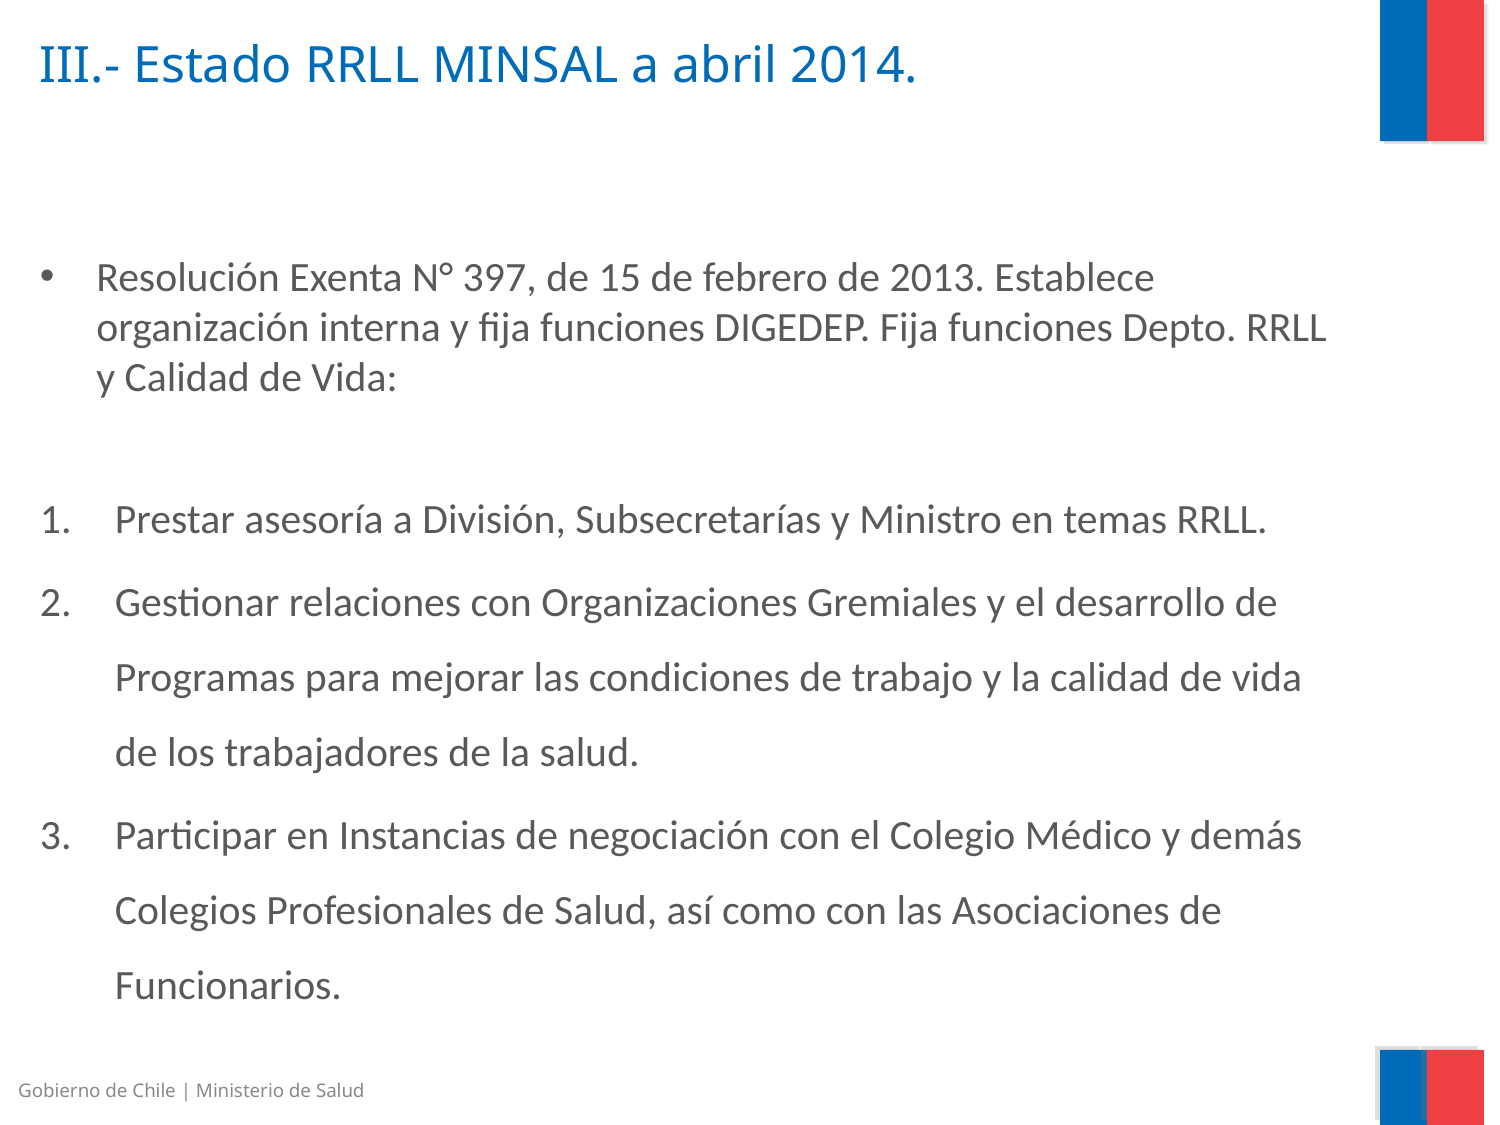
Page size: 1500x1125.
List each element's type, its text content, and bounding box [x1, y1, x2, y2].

list Resolución Exenta N° 397, de 15 de febrero de 2013. Establece organización interna y fija funciones DIGEDEP. Fija funciones Depto. RRLL y Calidad de Vida: Prestar asesoría a División, Subsecretarías y Ministro en temas RRLL. Gestionar relaciones con Organizaciones Gremiales y el desarrollo de Programas para mejorar las condiciones de trabajo y la calidad de vida de los trabajadores de la salud. Participar en Instancias de negociación con el Colegio Médico y demás Colegios Profesionales de Salud, así como con las Asociaciones de Funcionarios. [24, 242, 1367, 1024]
title III.- Estado RRLL MINSAL a abril 2014. [24, 24, 1365, 90]
footer Gobierno de Chile | Ministerio de Salud [3, 1070, 479, 1112]
